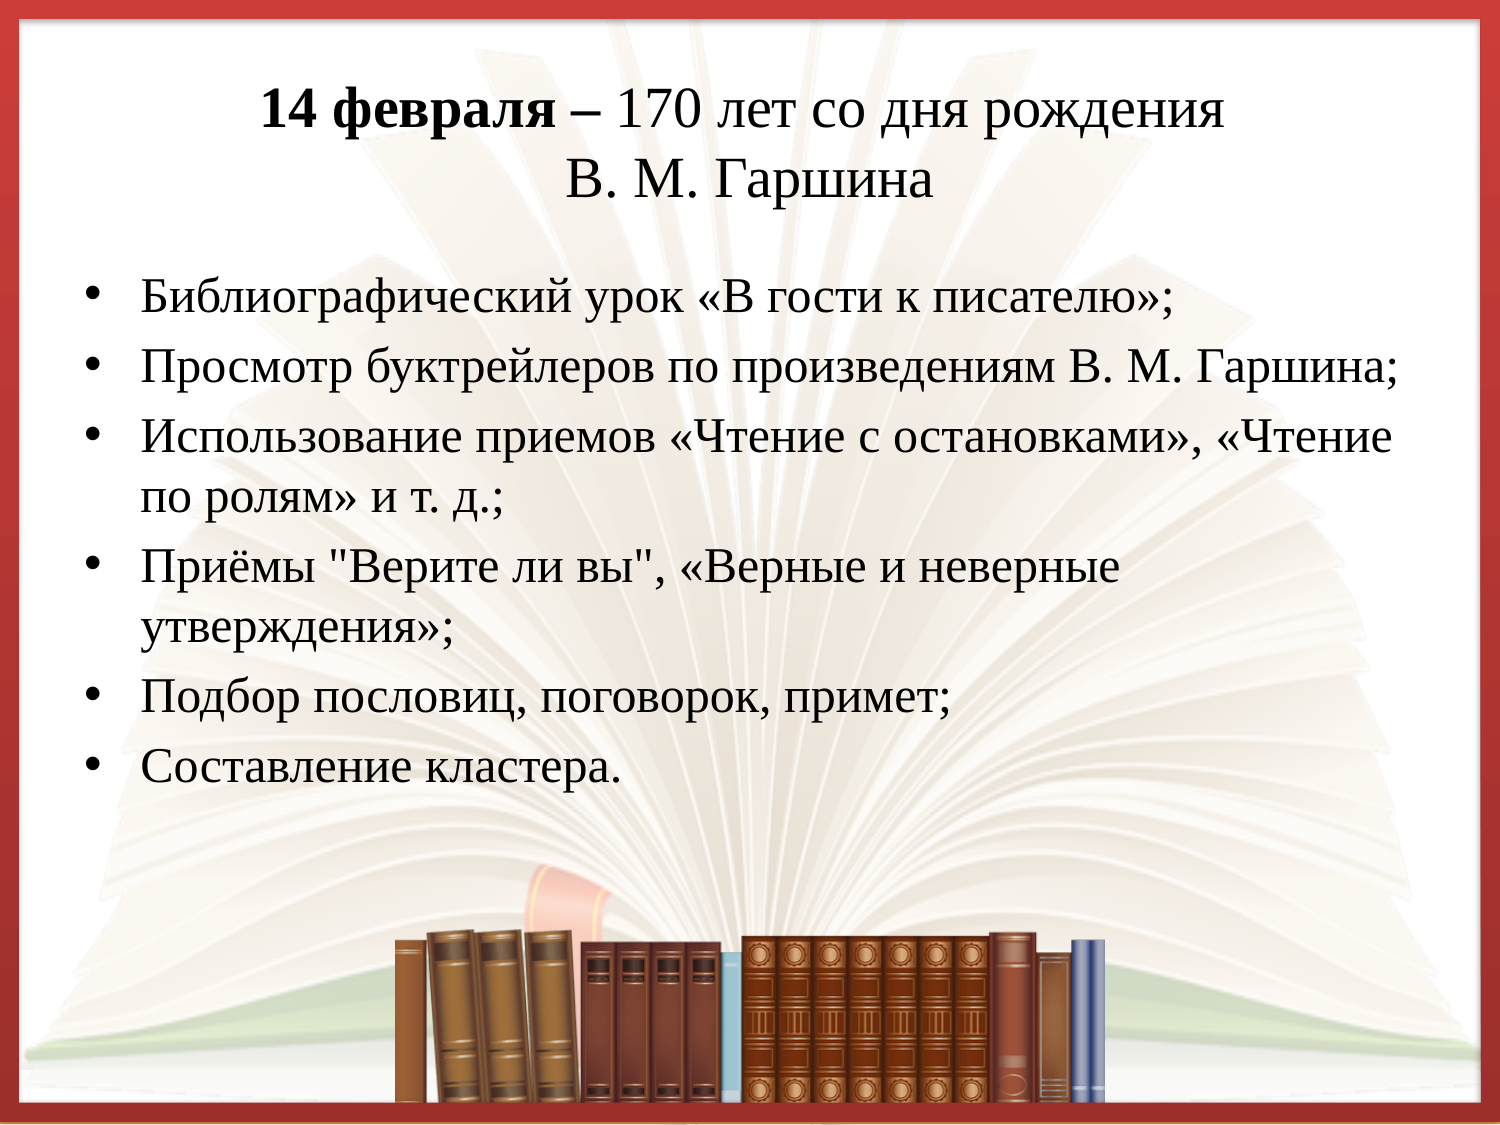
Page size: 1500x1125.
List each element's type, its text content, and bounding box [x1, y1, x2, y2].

title 14 февраля – 170 лет со дня рождения В. М. Гаршина [75, 45, 1425, 233]
picture [395, 998, 1105, 1102]
list Библиографический урок «В гости к писателю»; Просмотр буктрейлеров по произведениям В. М. Гаршина; Использование приемов «Чтение с остановками», «Чтение по ролям» и т. д.; Приёмы "Верите ли вы", «Верные и неверные утверждения»; Подбор пословиц, поговорок, примет; Составление кластера. [69, 255, 1420, 998]
